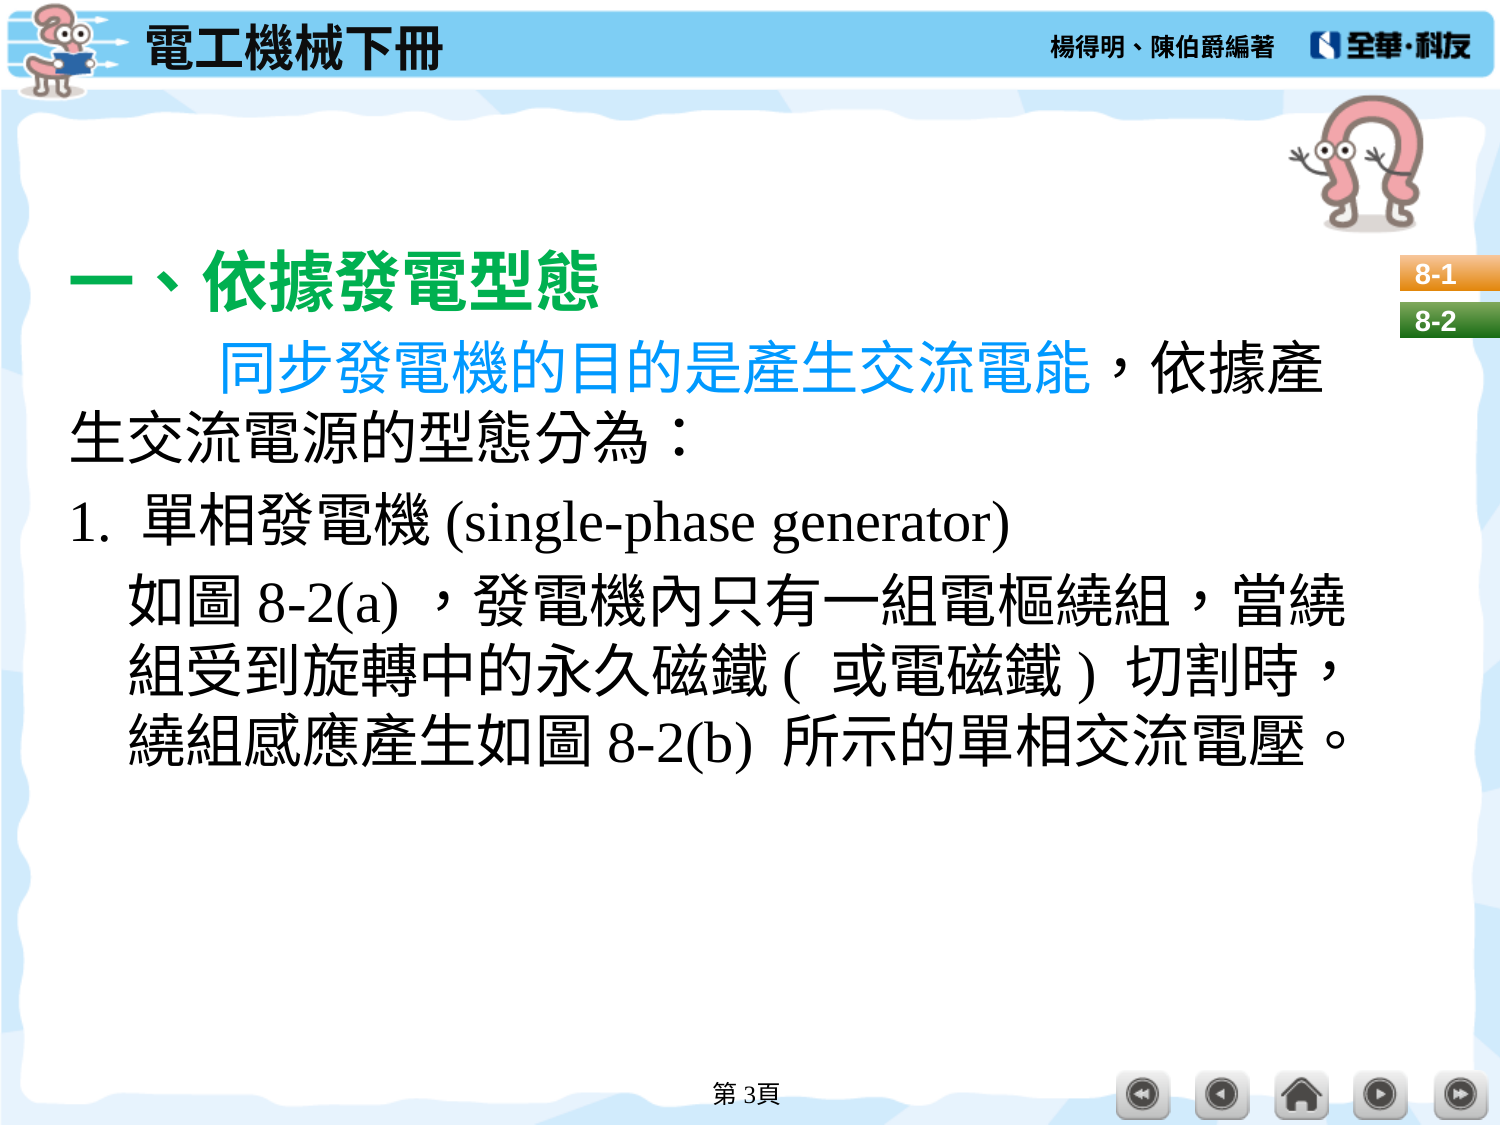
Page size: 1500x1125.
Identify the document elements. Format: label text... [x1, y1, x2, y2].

picture [0, 0, 1500, 1125]
list 一、依據發電型態 同步發電機的目的是產生交流電能，依據產生交流電源的型態分為： 1. 單相發電機(single-phase generator) 如圖8-2(a)，發電機內只有一組電樞繞組，當繞組受到旋轉中的永久磁鐵( 或電磁鐵) 切割時，繞組感應產生如圖8-2(b) 所示的單相交流電壓。 [53, 231, 1388, 1059]
